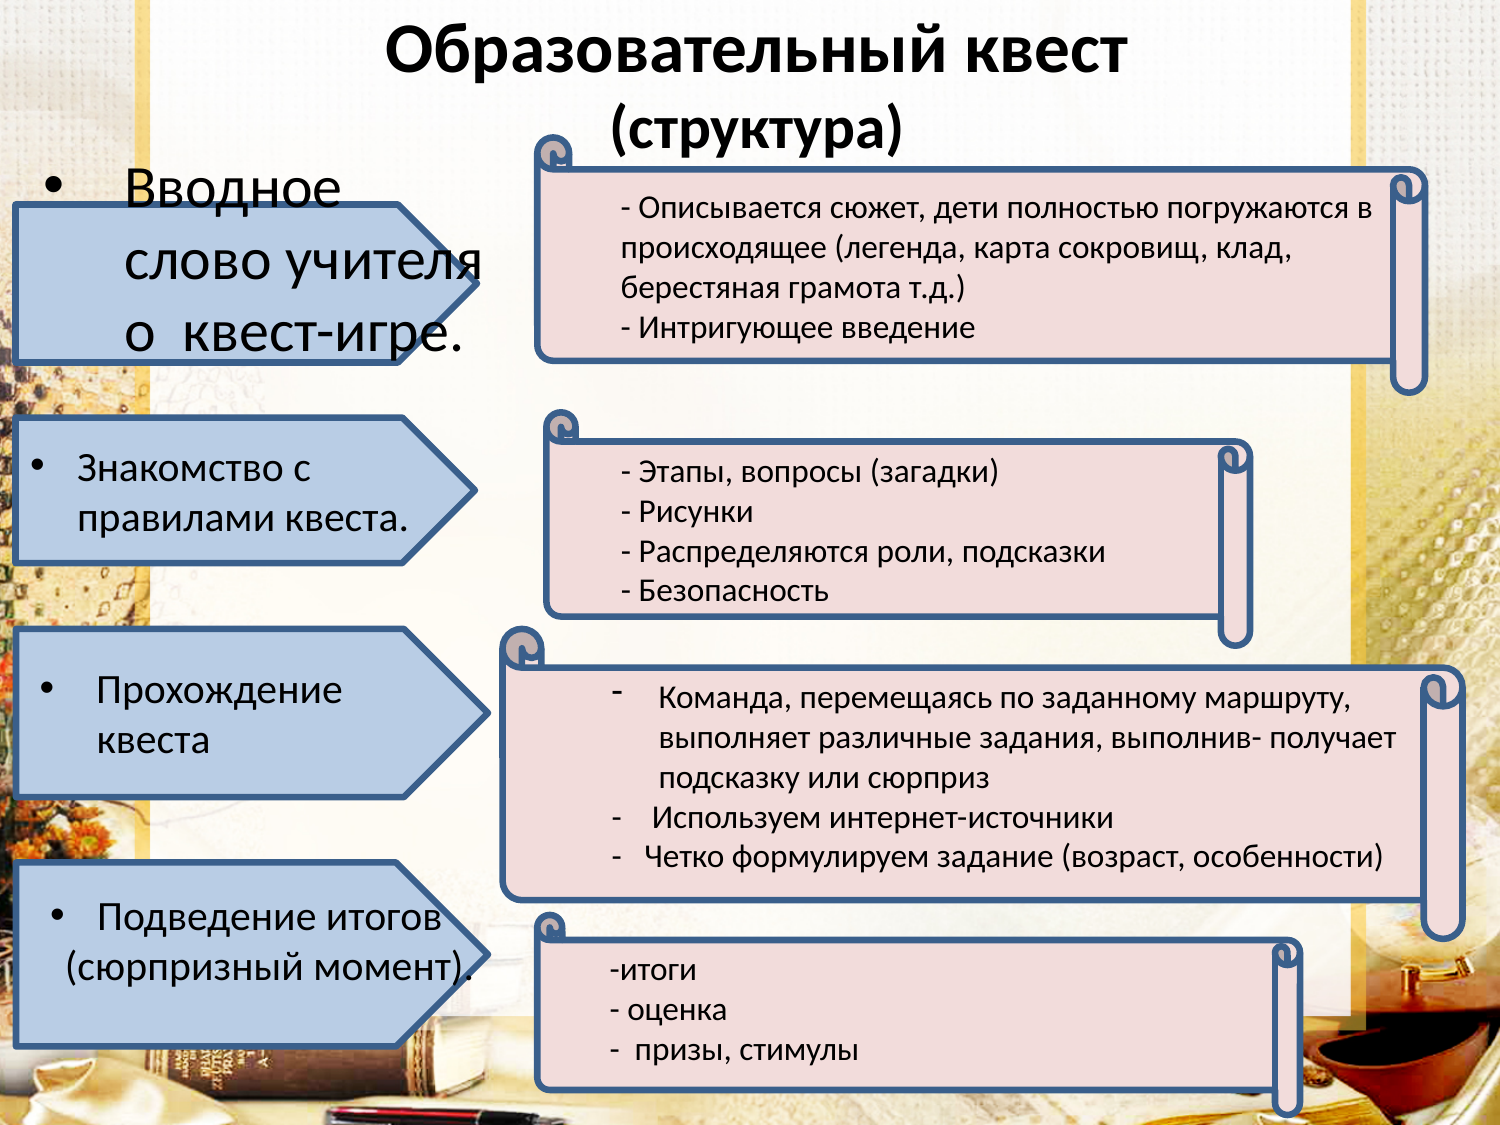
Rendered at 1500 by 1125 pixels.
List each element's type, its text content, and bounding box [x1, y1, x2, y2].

text_box Подведение итогов (сюрпризный момент). [0, 881, 503, 997]
list Вводное слово учителя о квест-игре. [28, 140, 510, 416]
text_box - Этапы, вопросы (загадки) - Рисунки - Распределяются роли, подсказки - Безопасность [543, 409, 1254, 649]
text_box [12, 201, 28, 366]
text_box -итоги - оценка - призы, стимулы [533, 911, 1304, 1119]
text_box [12, 625, 434, 654]
text_box Знакомство с правилами квеста. [15, 432, 447, 548]
text_box - Описывается сюжет, дети полностью погружаются в происходящее (легенда, карта сокровищ, клад, берестяная грамота т.д.) - Интригующее введение [533, 134, 1429, 396]
picture [0, 0, 1500, 1125]
text_box [12, 770, 436, 801]
text_box [447, 457, 479, 523]
title Образовательный квест (структура) [82, 0, 1433, 169]
text_box Команда, перемещаясь по заданному маршруту, выполняет различные задания, выполнив- получает подсказку или сюрприз - Используем интернет-источники - Четко формулируем задание (возраст, особенности) [499, 625, 1466, 943]
text_box Прохождение квеста [0, 654, 538, 770]
text_box [12, 997, 451, 1050]
text_box [12, 859, 420, 881]
text_box [12, 414, 422, 567]
picture [0, 770, 499, 881]
